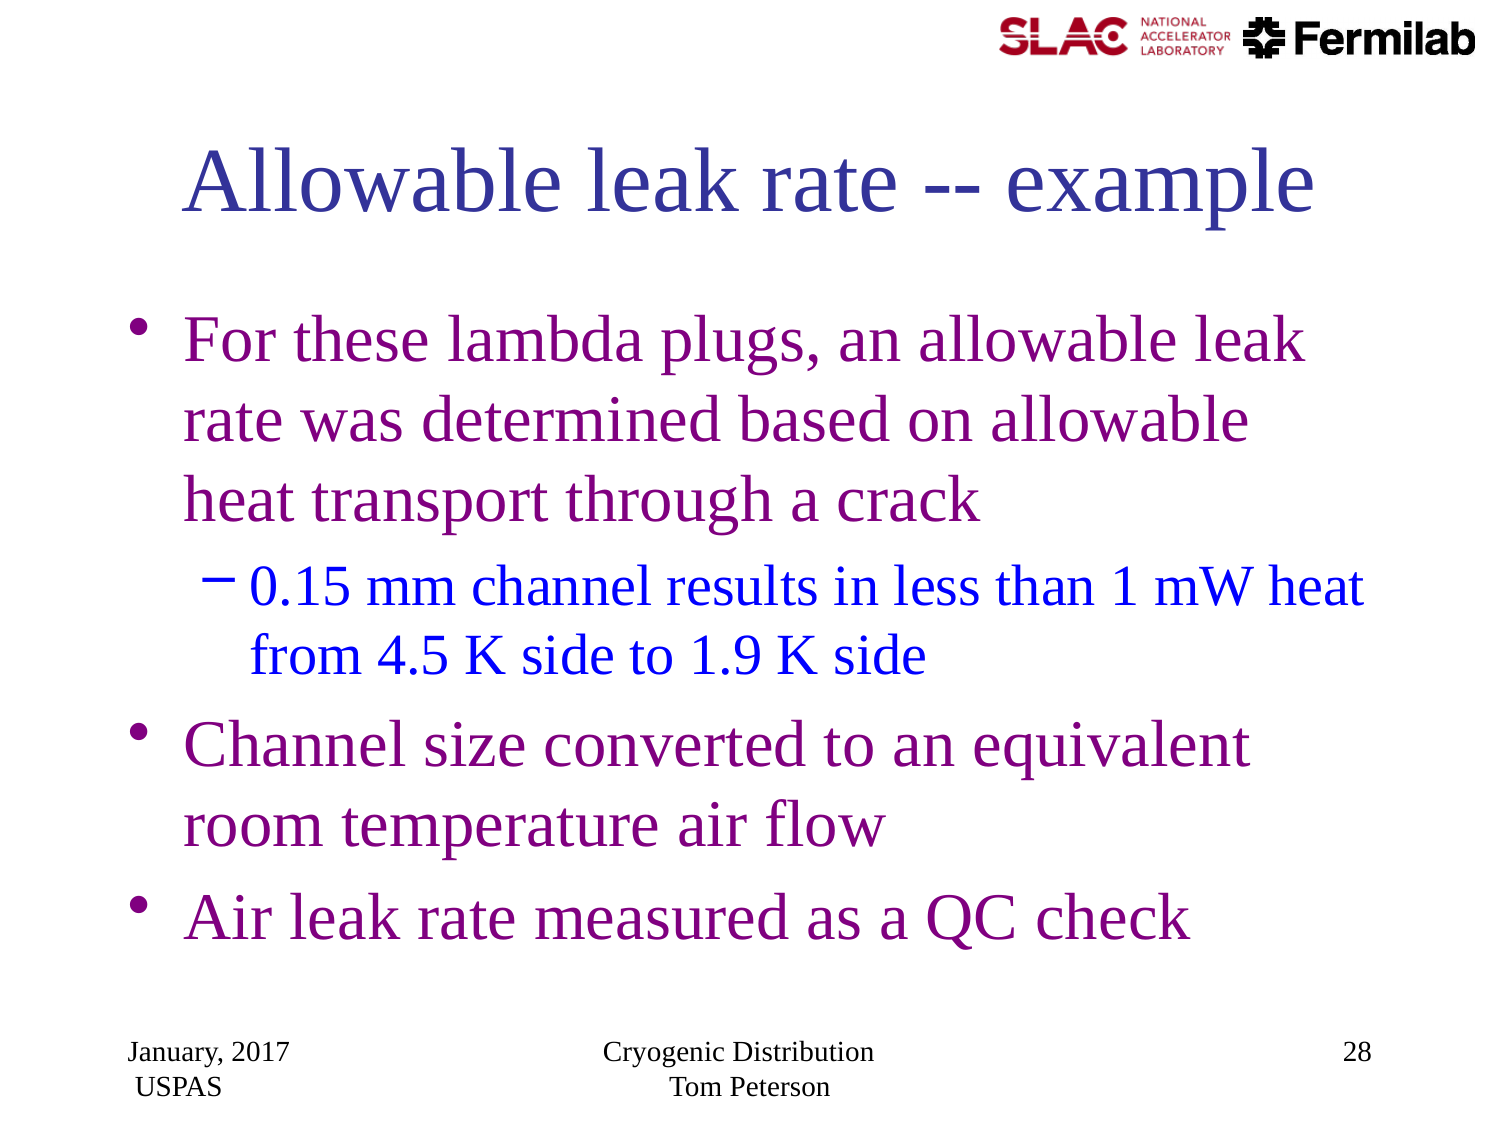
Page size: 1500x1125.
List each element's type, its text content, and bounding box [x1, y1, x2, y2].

footer Cryogenic Distribution Tom Peterson [568, 1025, 932, 1100]
picture [999, 17, 1475, 99]
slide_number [112, 1025, 325, 1100]
slide_number 28 [1074, 1025, 1388, 1100]
title Allowable leak rate -- example [112, 99, 1388, 250]
list For these lambda plugs, an allowable leak rate was determined based on allowable heat transport through a crack 0.15 mm channel results in less than 1 mW heat from 4.5 K side to 1.9 K side Channel size converted to an equivalent room temperature air flow Air leak rate measured as a QC check [112, 287, 1388, 1000]
